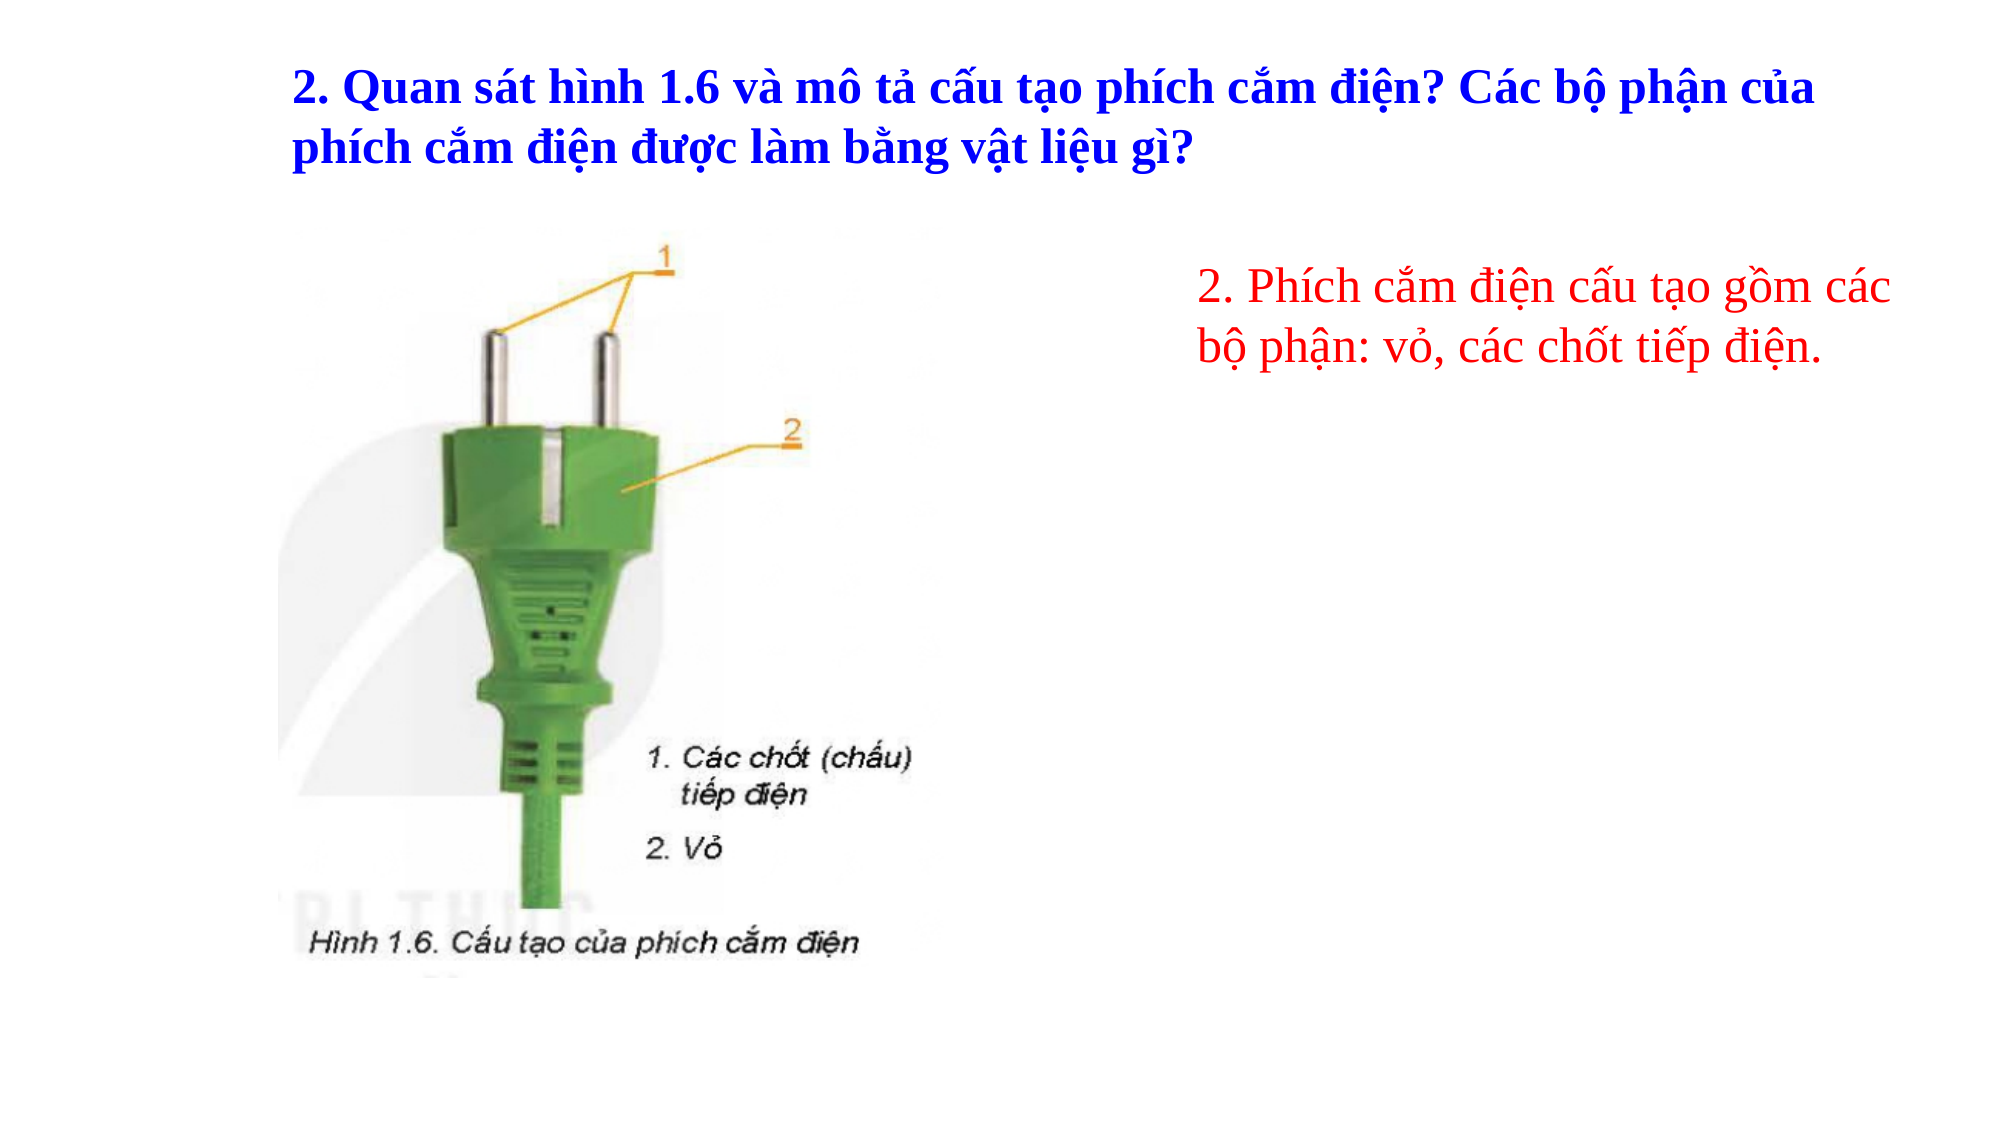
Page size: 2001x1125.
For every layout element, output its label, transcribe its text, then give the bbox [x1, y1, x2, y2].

text_box 2. Phích cắm điện cấu tạo gồm các bộ phận: vỏ, các chốt tiếp điện. [1182, 244, 1935, 380]
text_box 2. Quan sát hình 1.6 và mô tả cấu tạo phích cắm điện? Các bộ phận của phích cắm điện được làm bằng vật liệu gì? [278, 45, 1875, 181]
picture [277, 226, 950, 979]
